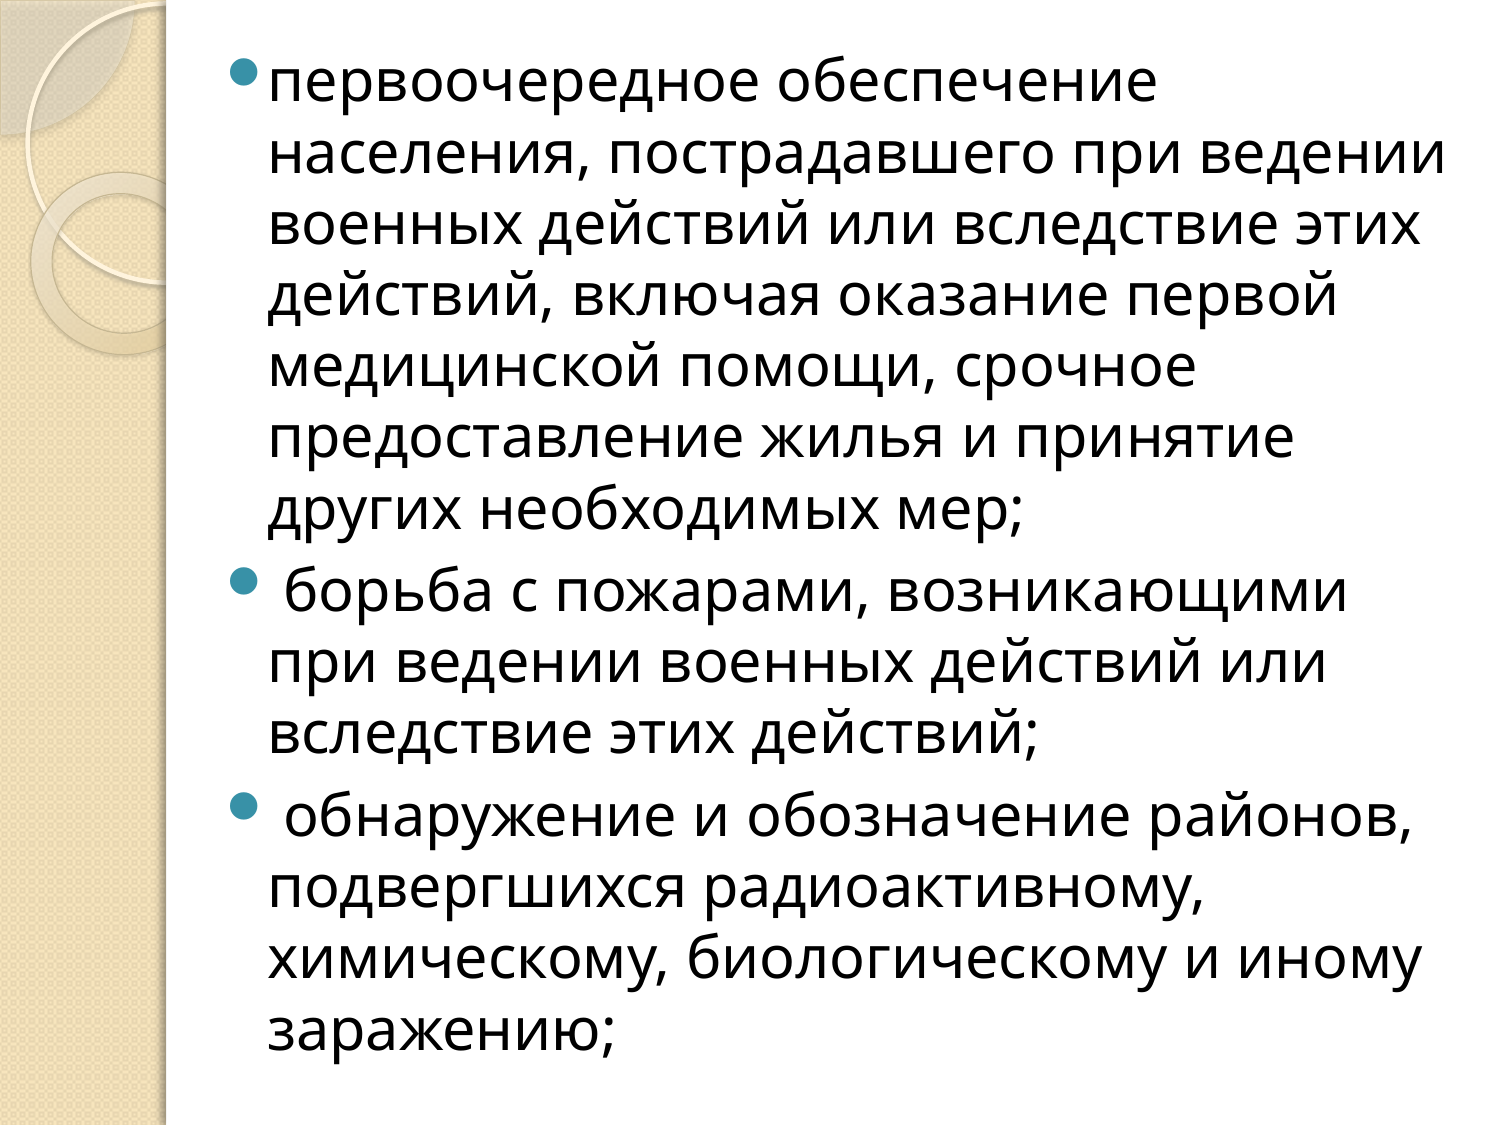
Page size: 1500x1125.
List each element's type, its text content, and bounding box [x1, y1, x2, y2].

list первоочередное обеспечение населения, пострадавшего при ведении военных действий или вследствие этих действий, включая оказание первой медицинской помощи, срочное предоставление жилья и принятие других необходимых мер; борьба с пожарами, возникающими при ведении военных действий или вследствие этих действий; обнаружение и обозначение районов, подвергшихся радиоактивному, химическому, биологическому и иному заражению; [199, 35, 1465, 1102]
